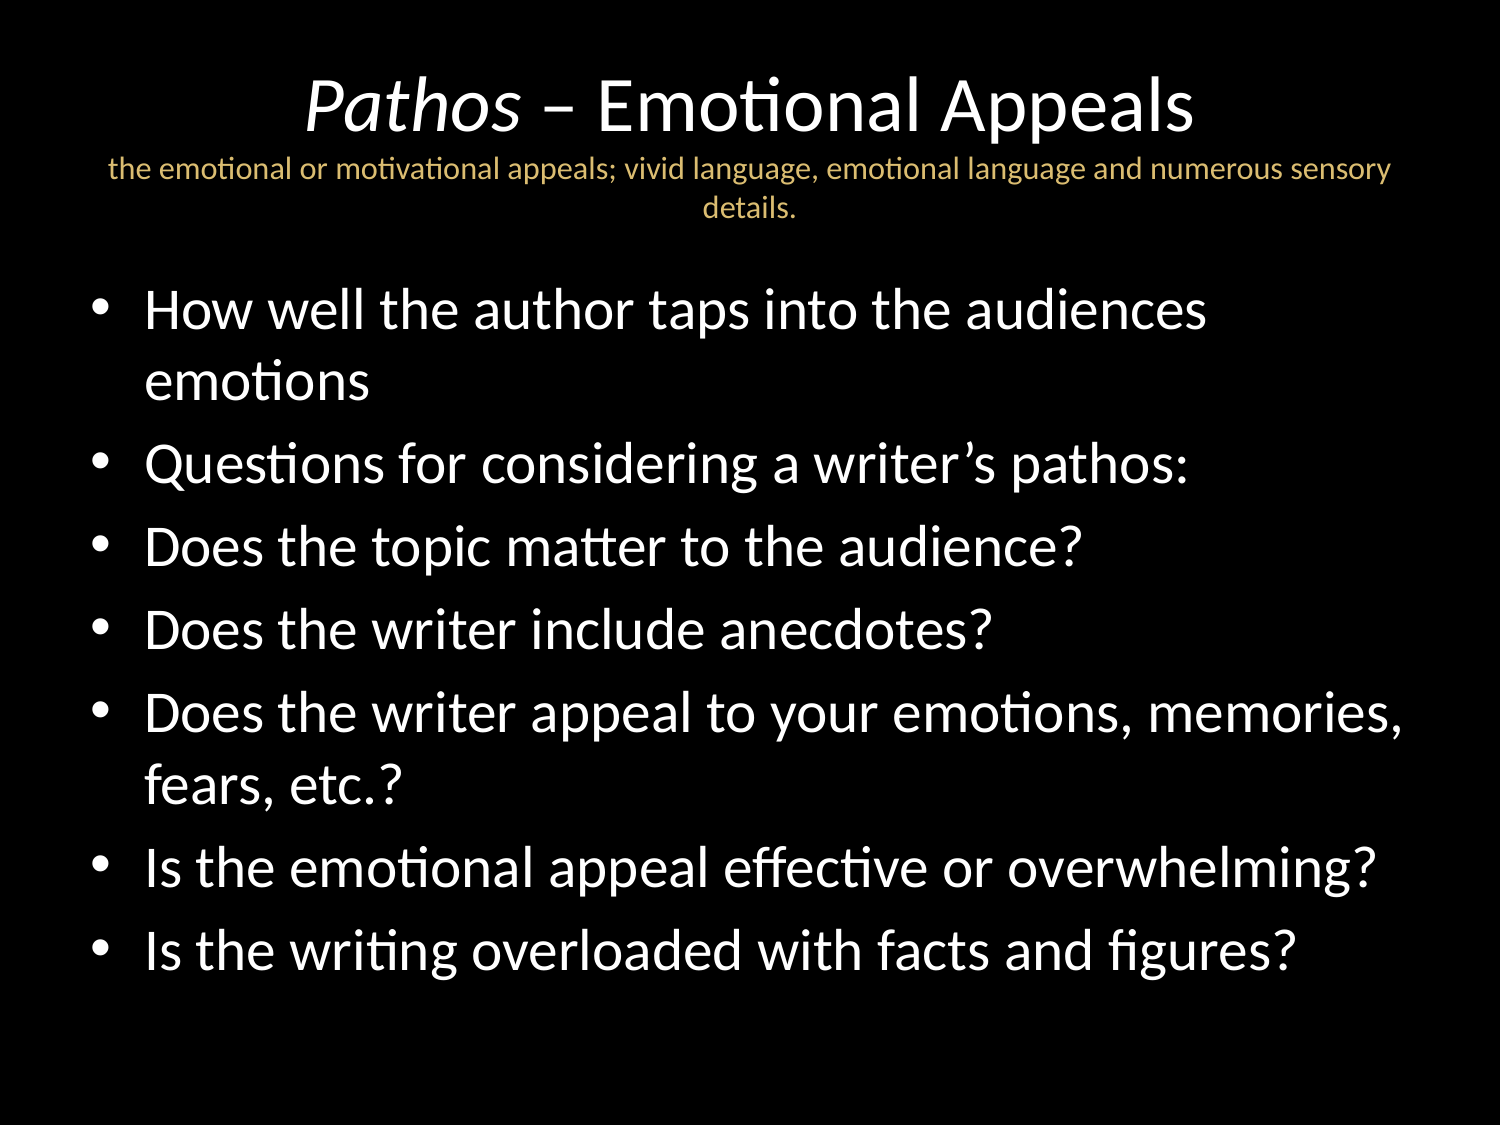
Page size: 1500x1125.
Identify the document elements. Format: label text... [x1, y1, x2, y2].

list How well the author taps into the audiences emotions Questions for considering a writer’s pathos: Does the topic matter to the audience? Does the writer include anecdotes? Does the writer appeal to your emotions, memories, fears, etc.? Is the emotional appeal effective or overwhelming? Is the writing overloaded with facts and figures? [75, 262, 1425, 1005]
title Pathos – Emotional Appeals the emotional or motivational appeals; vivid language, emotional language and numerous sensory details. [75, 45, 1425, 233]
